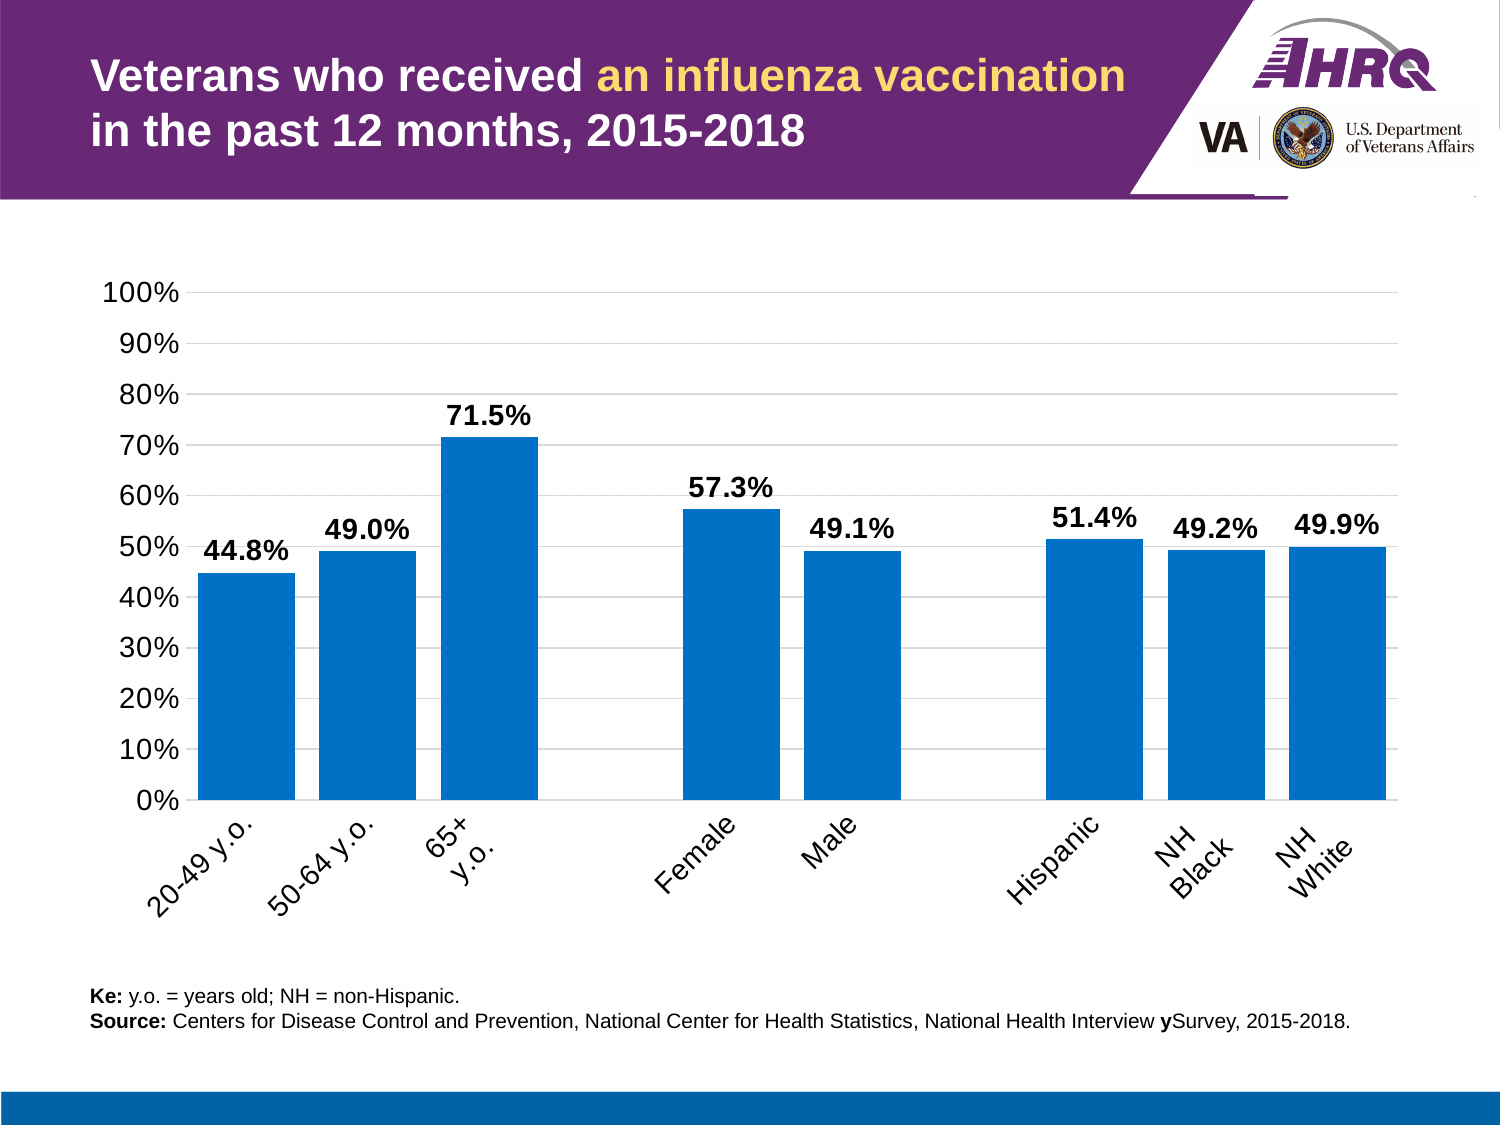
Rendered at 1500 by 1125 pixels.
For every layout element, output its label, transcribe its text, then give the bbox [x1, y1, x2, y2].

picture [0, 0, 1500, 1125]
picture [1193, 102, 1480, 174]
title Veterans who received an influenza vaccination in the past 12 months, 2015-2018 [75, 50, 1163, 152]
chart [74, 262, 1426, 938]
text_box Ke: y.o. = years old; NH = non-Hispanic. Source: Centers for Disease Control and Prevention, National Center for Health Statistics, National Health Interview ySurvey, 2015-2018. [74, 974, 1425, 1040]
picture [1250, 16, 1441, 94]
